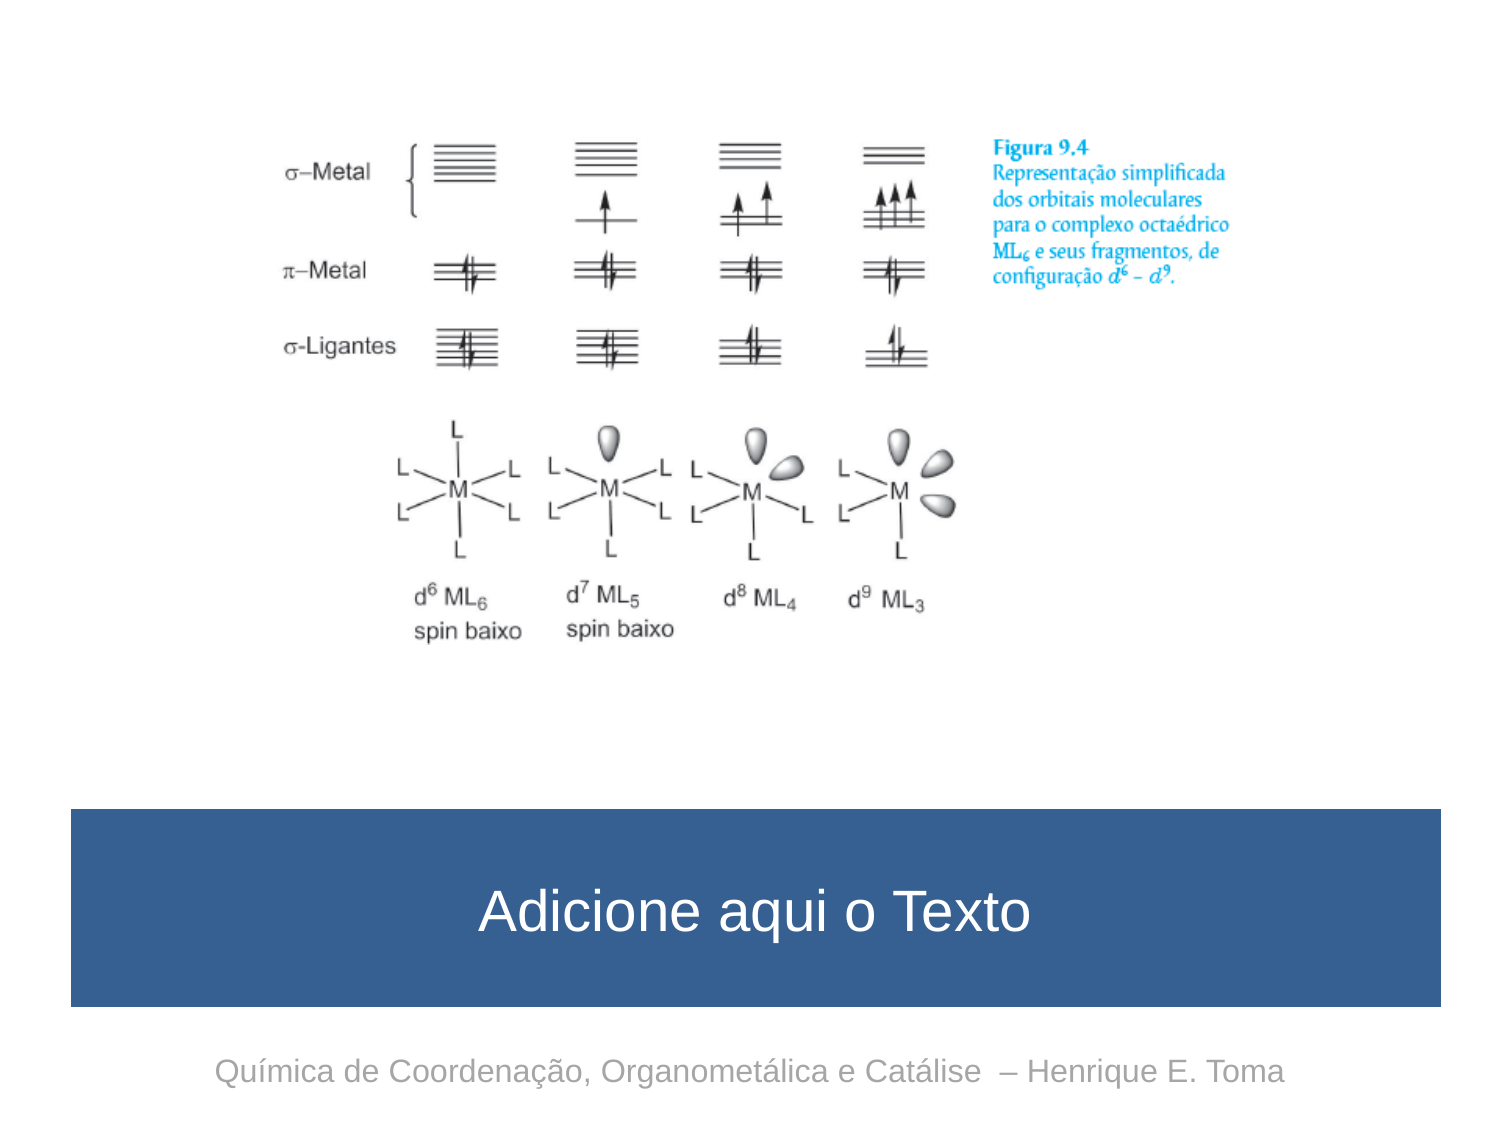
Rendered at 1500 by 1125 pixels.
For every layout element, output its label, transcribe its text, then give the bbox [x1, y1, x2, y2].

footer Química de Coordenação, Organometálica e Catálise – Henrique E. Toma [0, 1042, 1500, 1103]
picture [252, 113, 1248, 646]
text_box Adicione aqui o Texto [70, 808, 1442, 1008]
